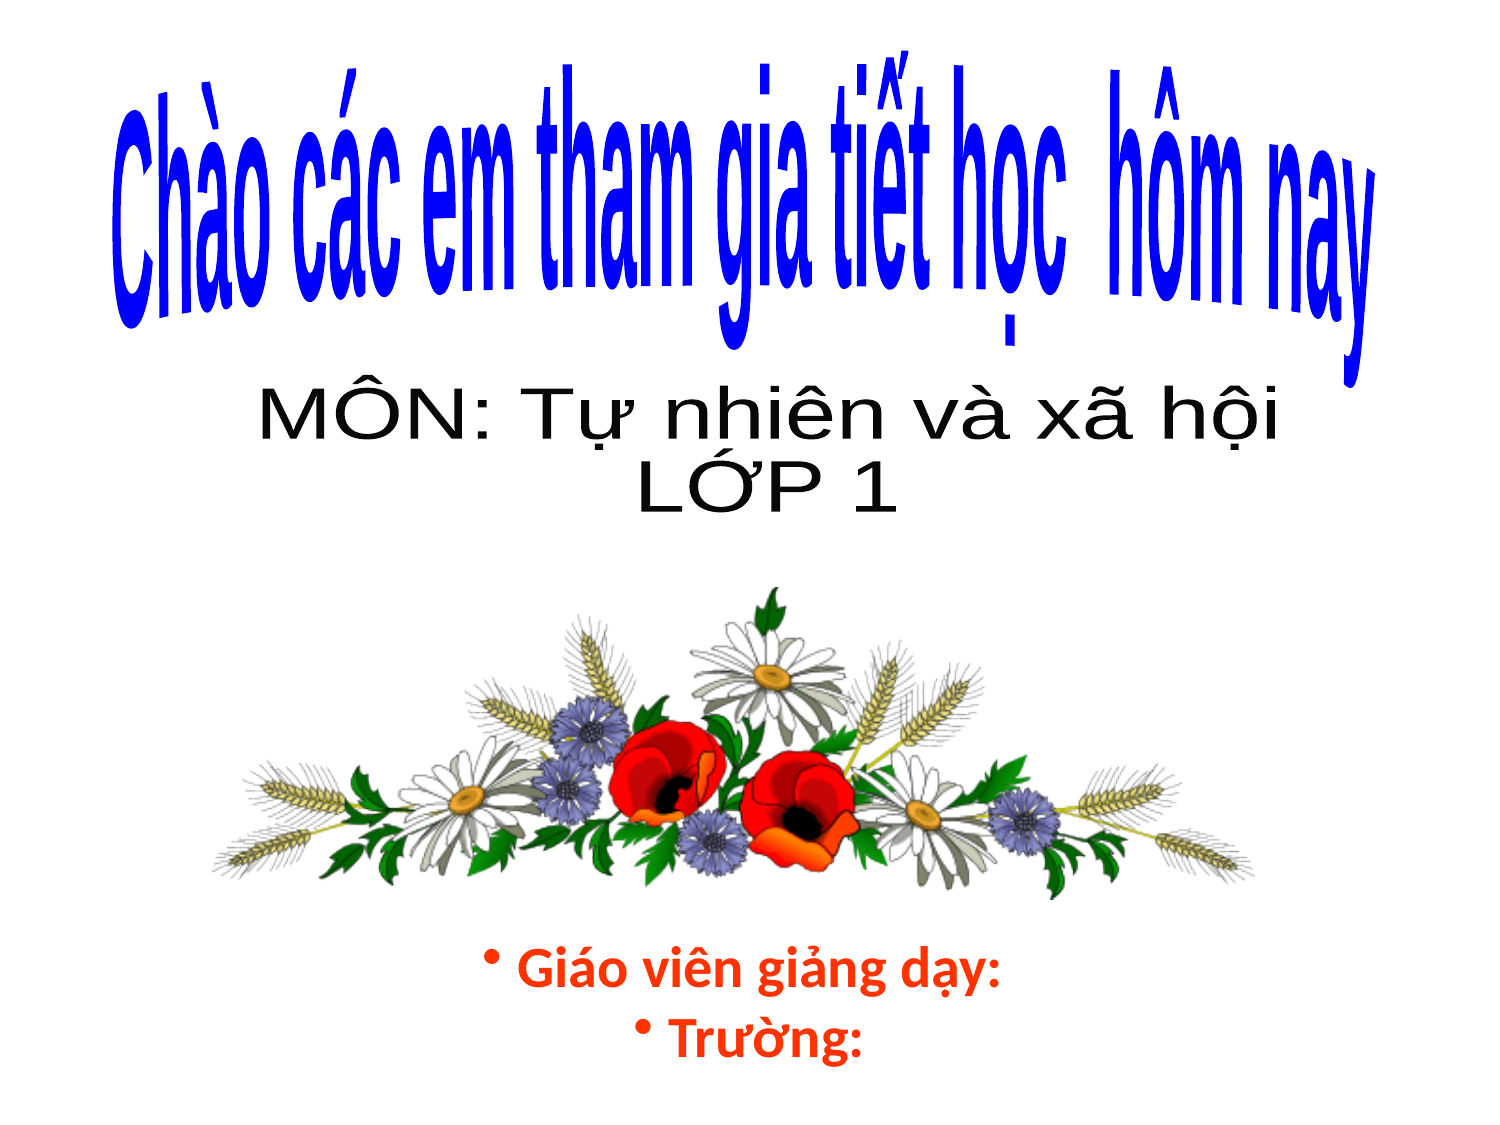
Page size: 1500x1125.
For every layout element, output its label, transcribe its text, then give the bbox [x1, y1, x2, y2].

picture [212, 587, 1256, 901]
text_box Giáo viên giảng dạy: Trường: [49, 912, 1463, 1085]
